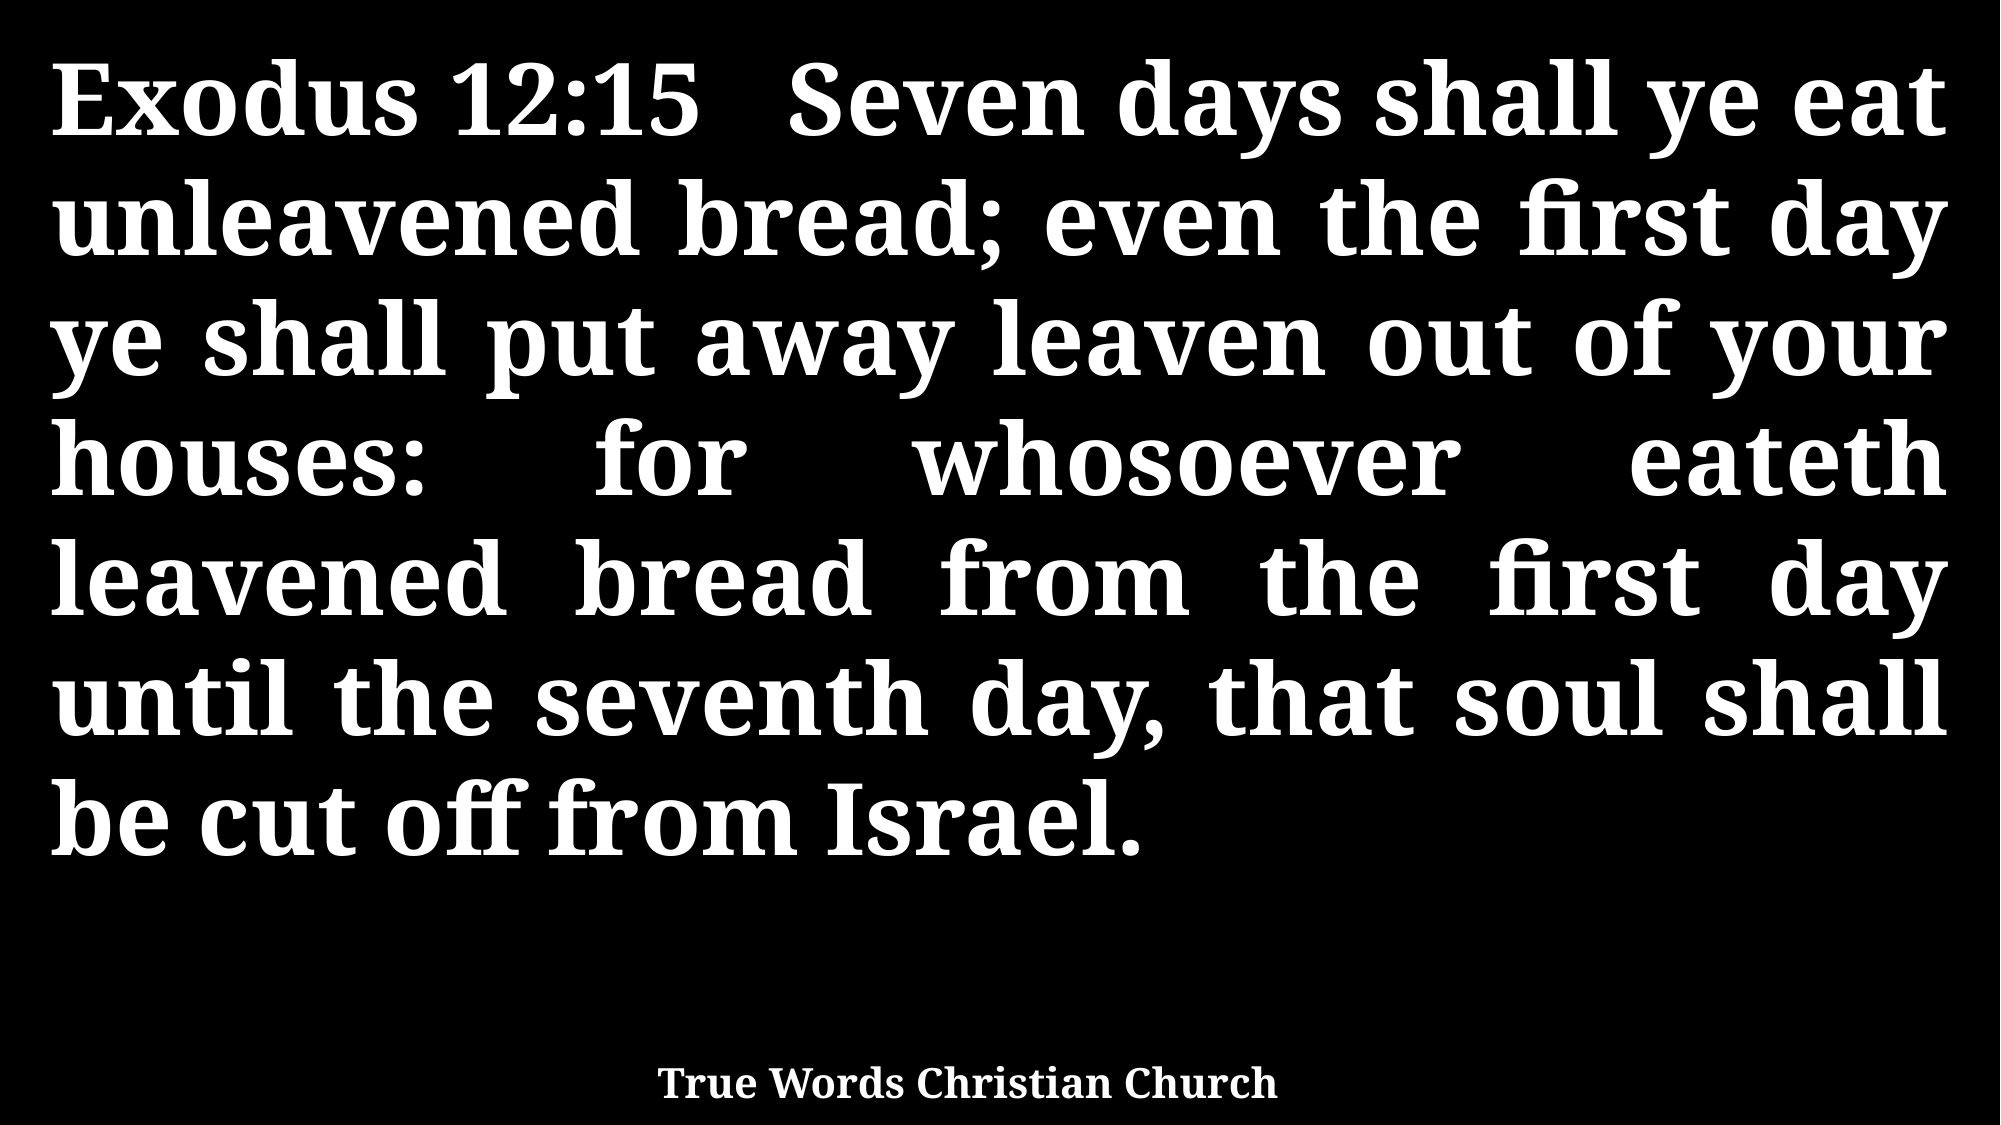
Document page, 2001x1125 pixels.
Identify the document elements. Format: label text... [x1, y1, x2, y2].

text_box Exodus 12:15 Seven days shall ye eat unleavened bread; even the first day ye shall put away leaven out of your houses: for whosoever eateth leavened bread from the first day until the seventh day, that soul shall be cut off from Israel. [35, 28, 1965, 883]
text_box True Words Christian Church [642, 1049, 1294, 1114]
